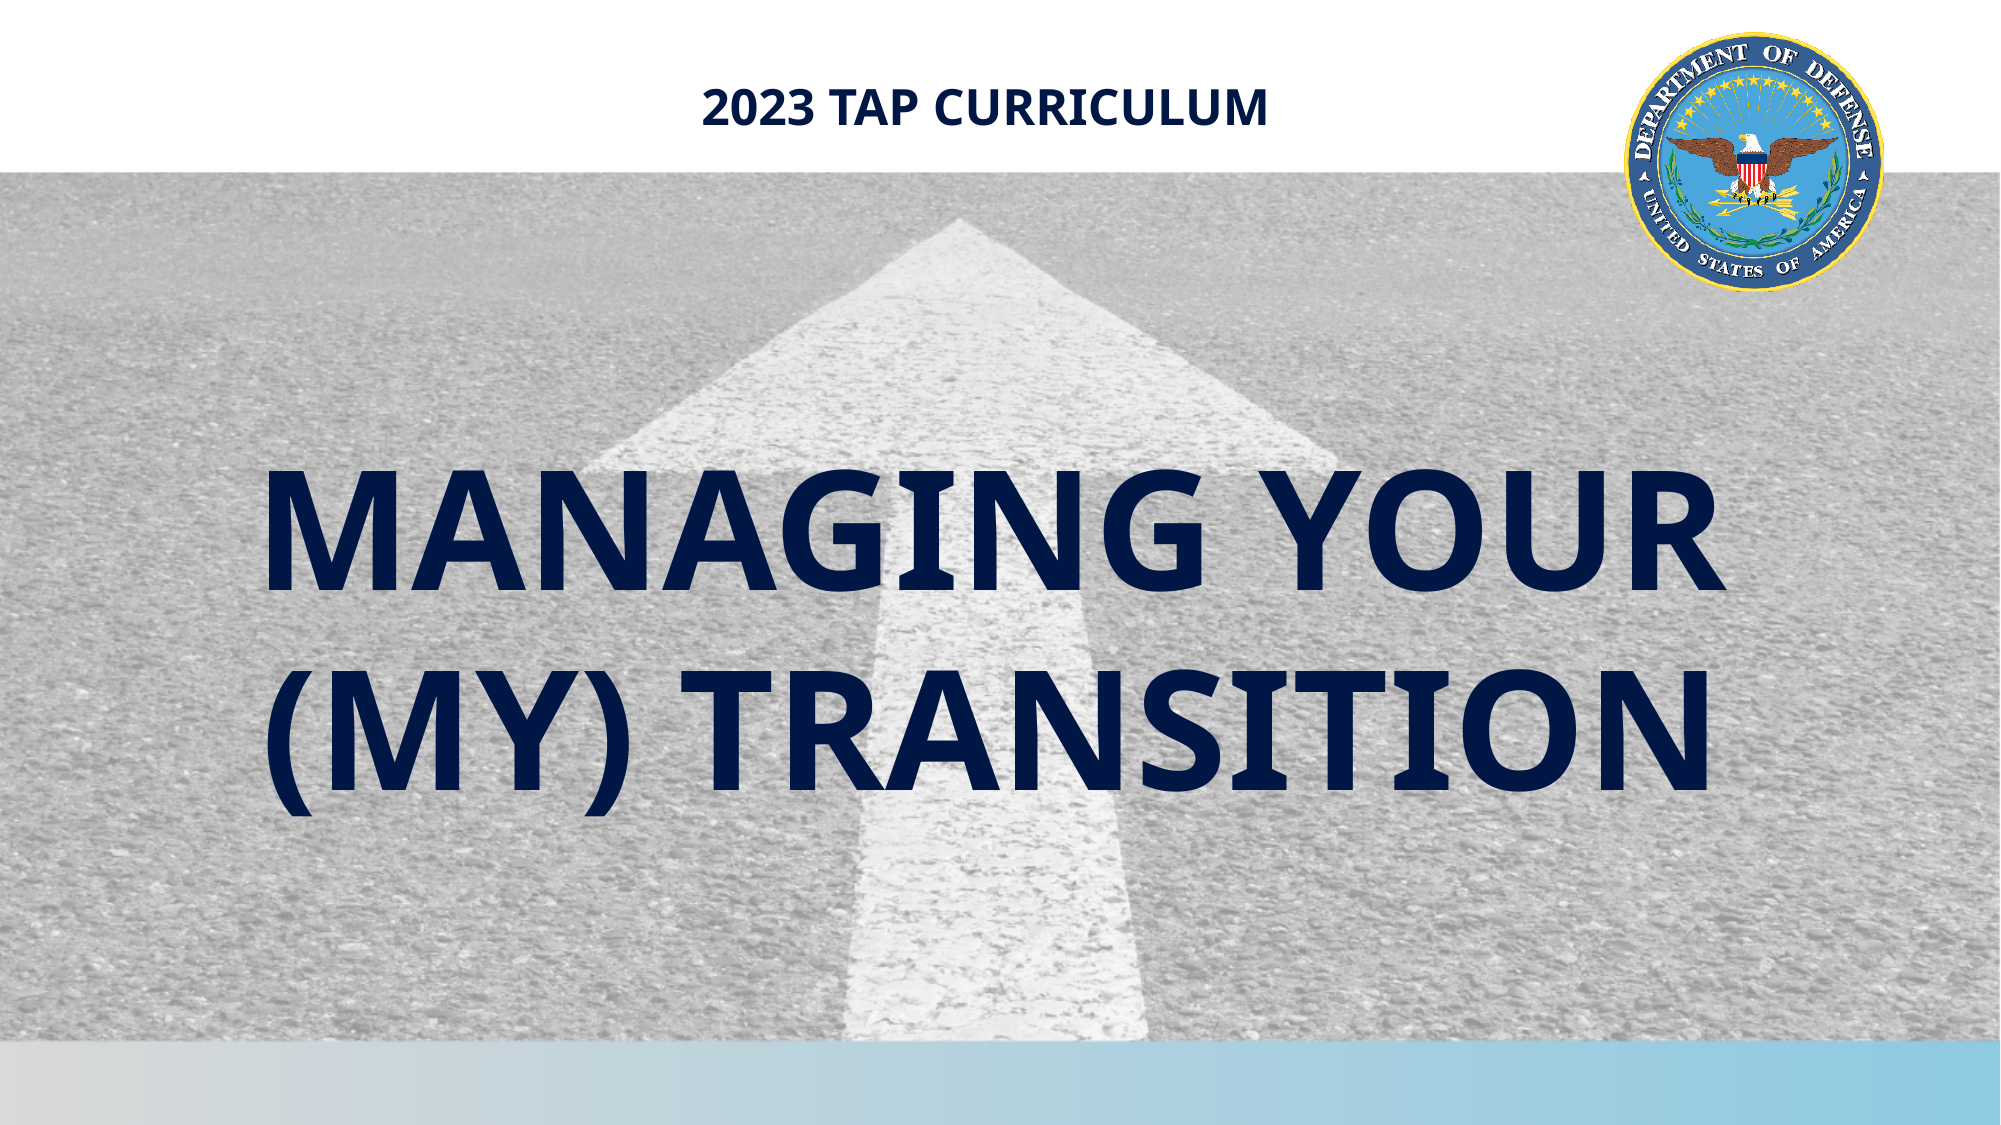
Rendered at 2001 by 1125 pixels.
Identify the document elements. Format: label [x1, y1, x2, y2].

picture [0, 0, 2001, 1125]
text_box [227, 67, 1756, 836]
